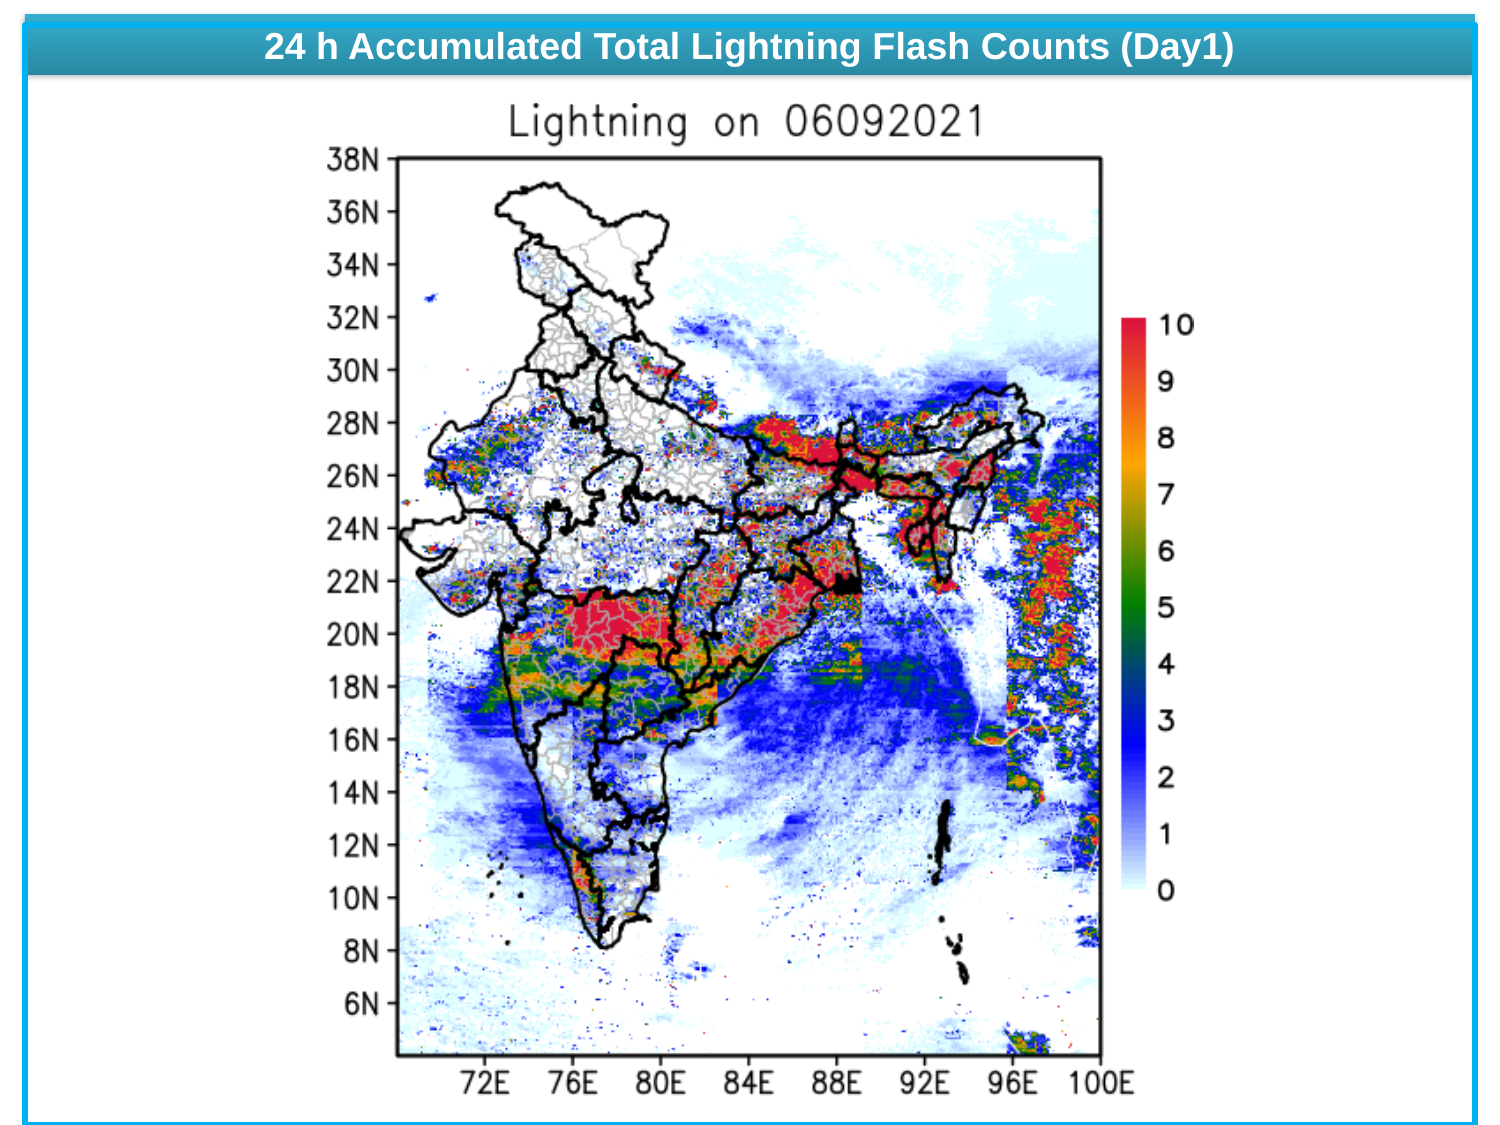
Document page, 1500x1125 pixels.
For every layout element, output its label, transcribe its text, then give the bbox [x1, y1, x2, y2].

text_box [23, 23, 1477, 1125]
picture [326, 103, 1194, 1097]
text_box 24 h Accumulated Total Lightning Flash Counts (Day1) [24, 14, 1475, 23]
